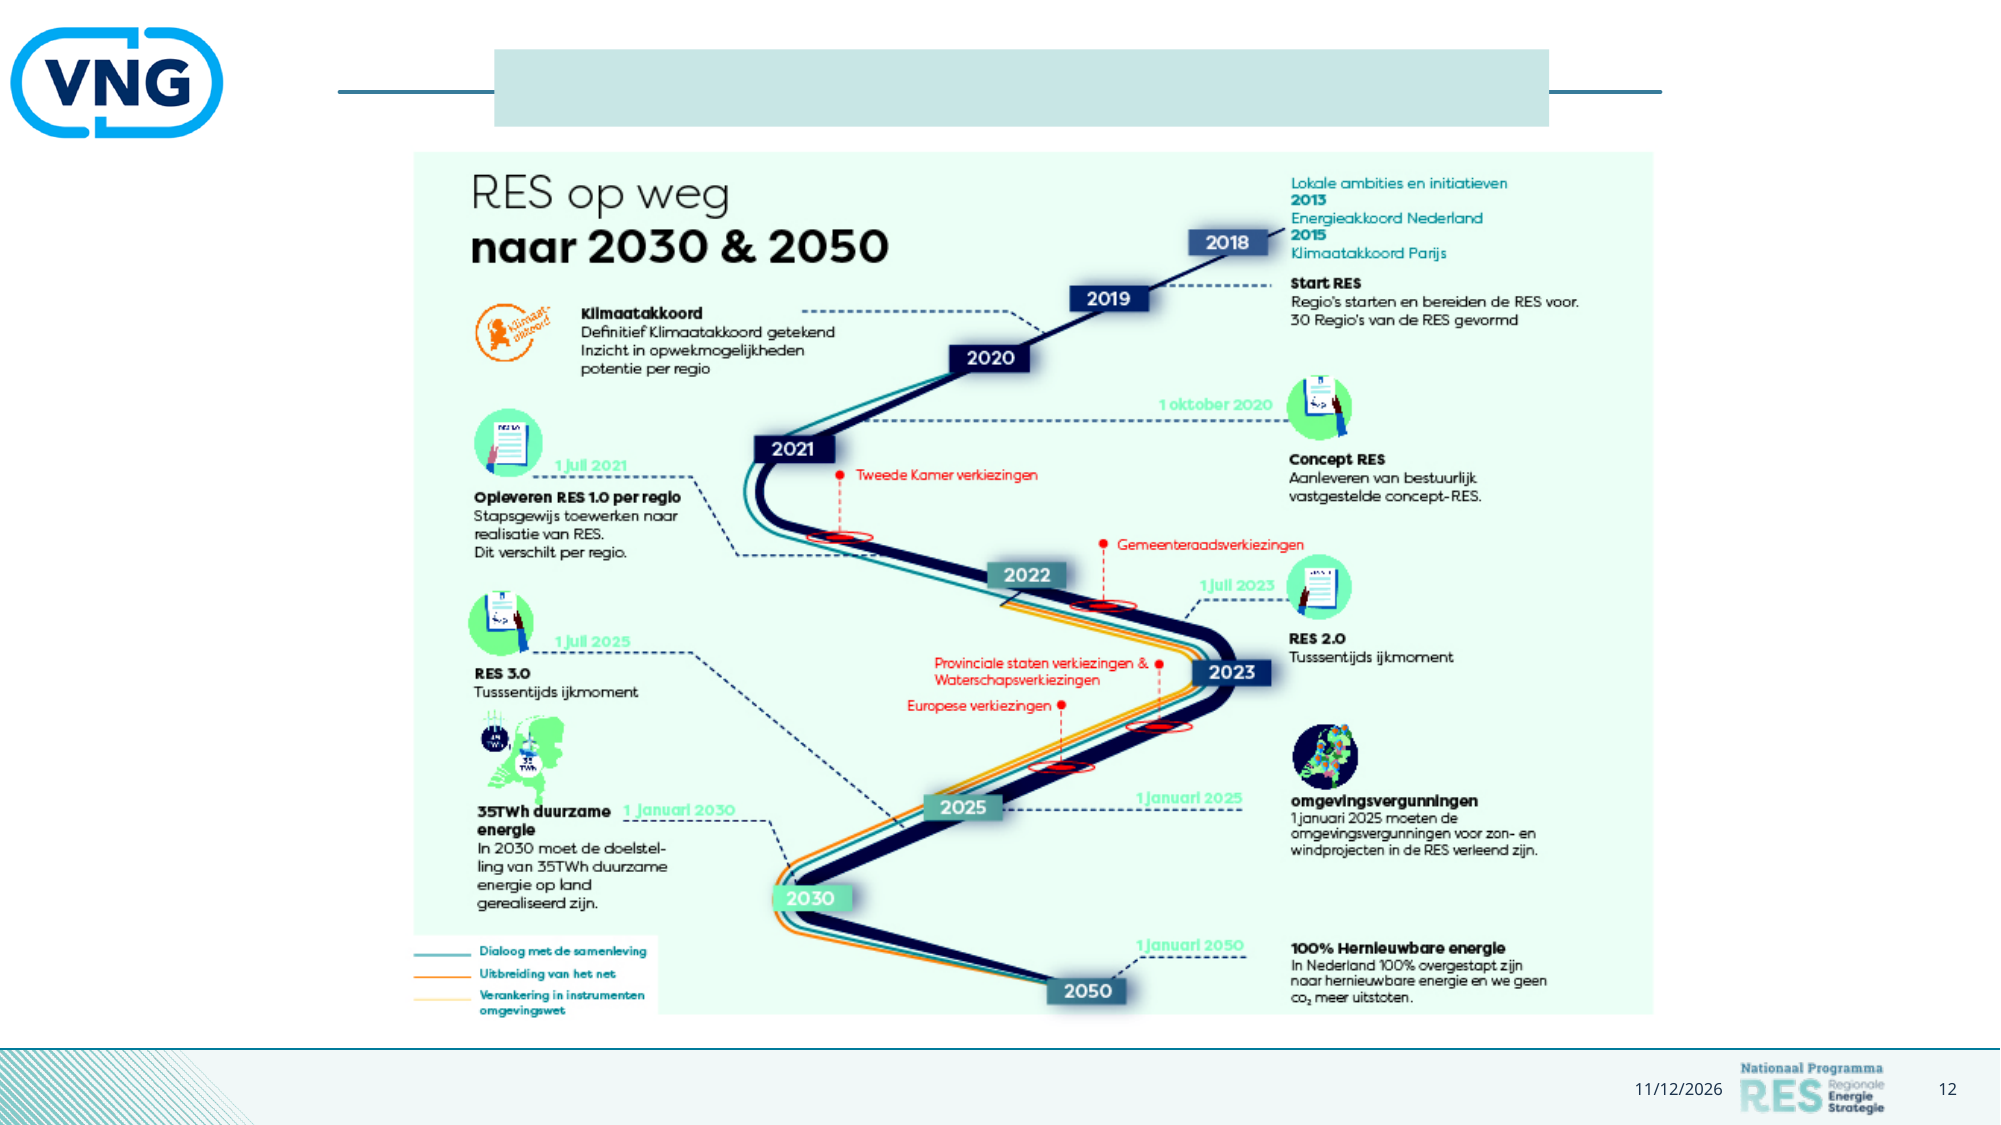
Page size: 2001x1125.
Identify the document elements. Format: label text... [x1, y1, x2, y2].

picture [1733, 1058, 1893, 1120]
picture [2, 22, 231, 152]
slide_number 12 [1885, 1060, 1958, 1121]
picture [0, 1051, 309, 1125]
text_box [494, 49, 1550, 91]
text_box [494, 93, 1550, 127]
picture [394, 134, 1674, 1039]
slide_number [1374, 1060, 1724, 1121]
